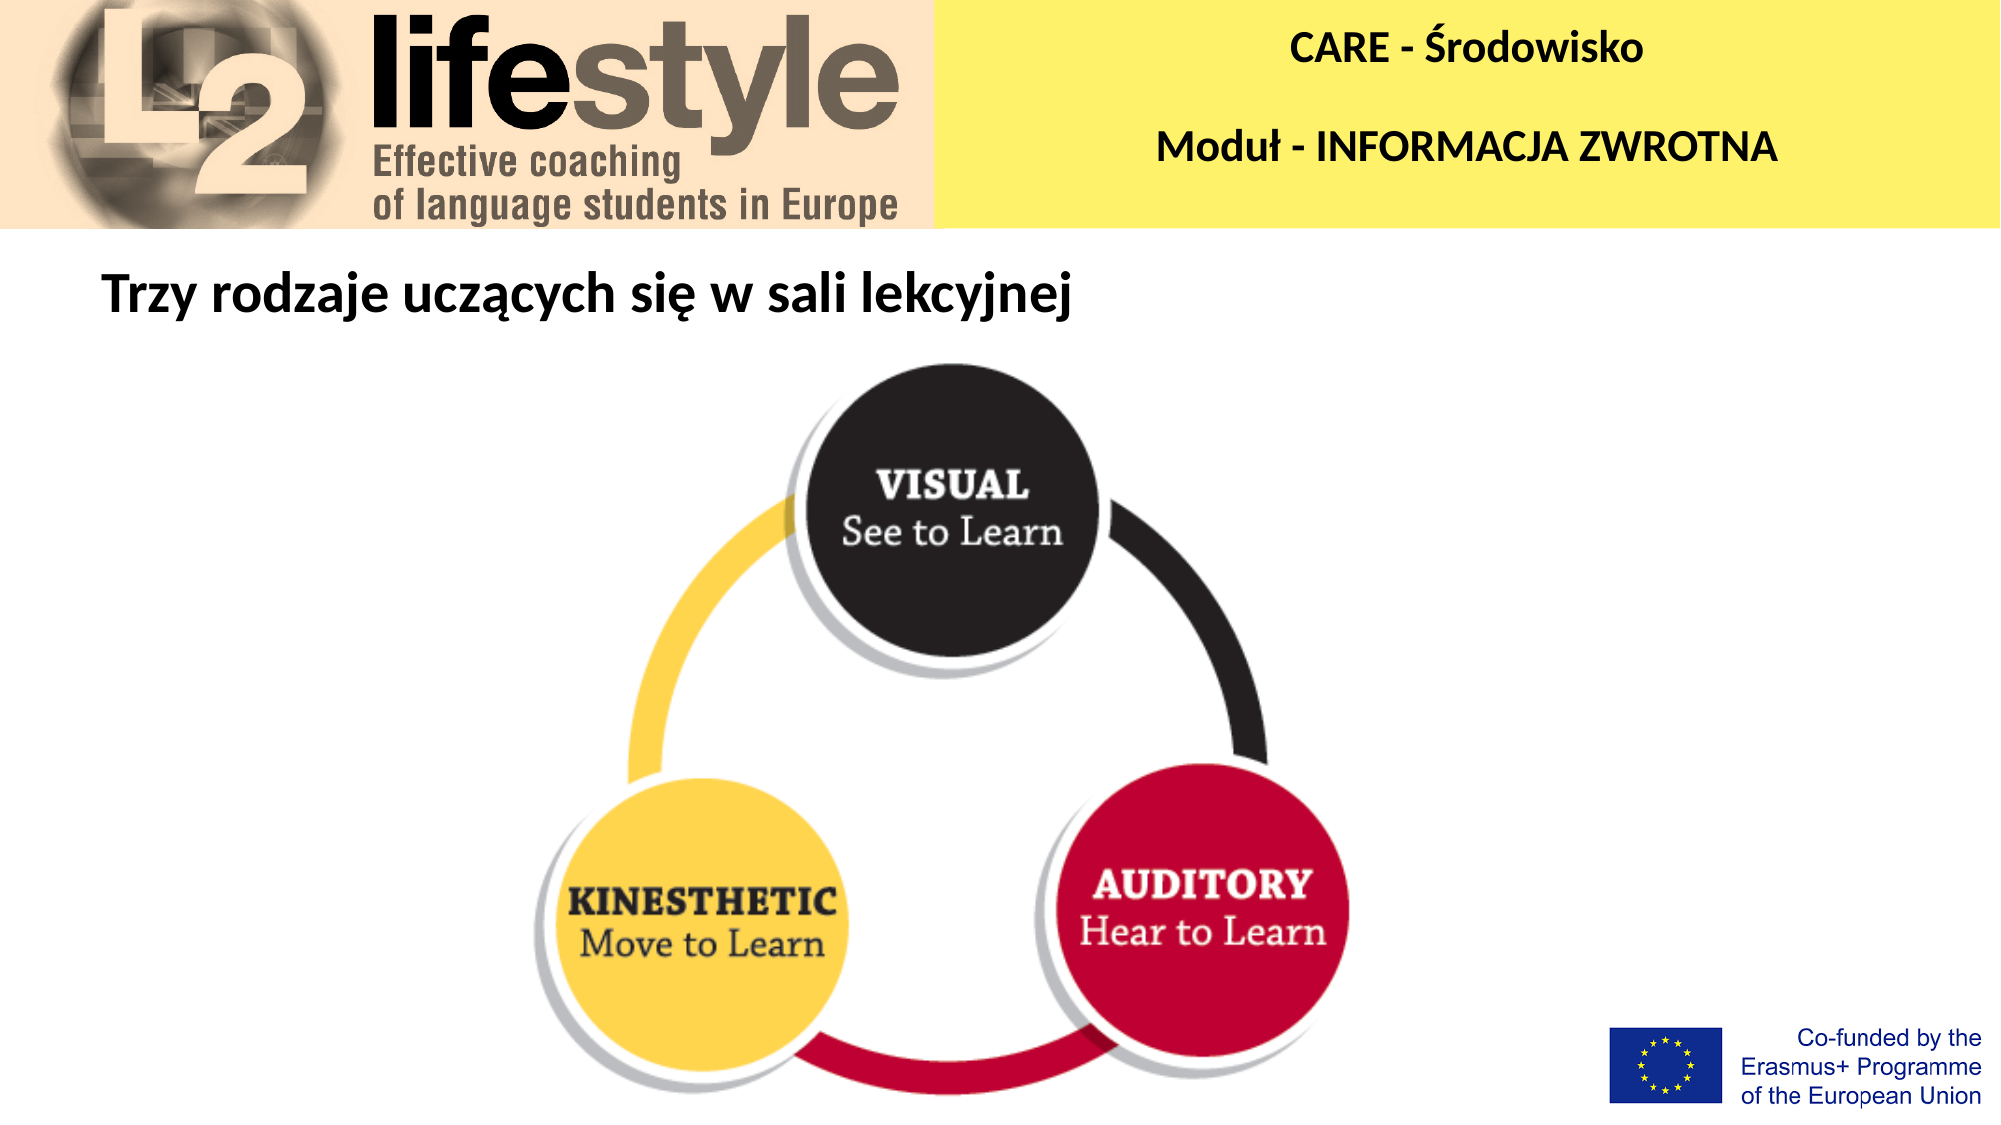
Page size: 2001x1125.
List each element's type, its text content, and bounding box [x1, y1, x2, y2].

text_box Trzy rodzaje uczących się w sali lekcyjnej [86, 246, 1803, 332]
picture [0, 0, 945, 229]
picture [1586, 1006, 2000, 1125]
picture [504, 349, 1385, 1104]
text_box CARE - Środowisko Moduł - INFORMACJA ZWROTNA [945, 0, 2000, 229]
